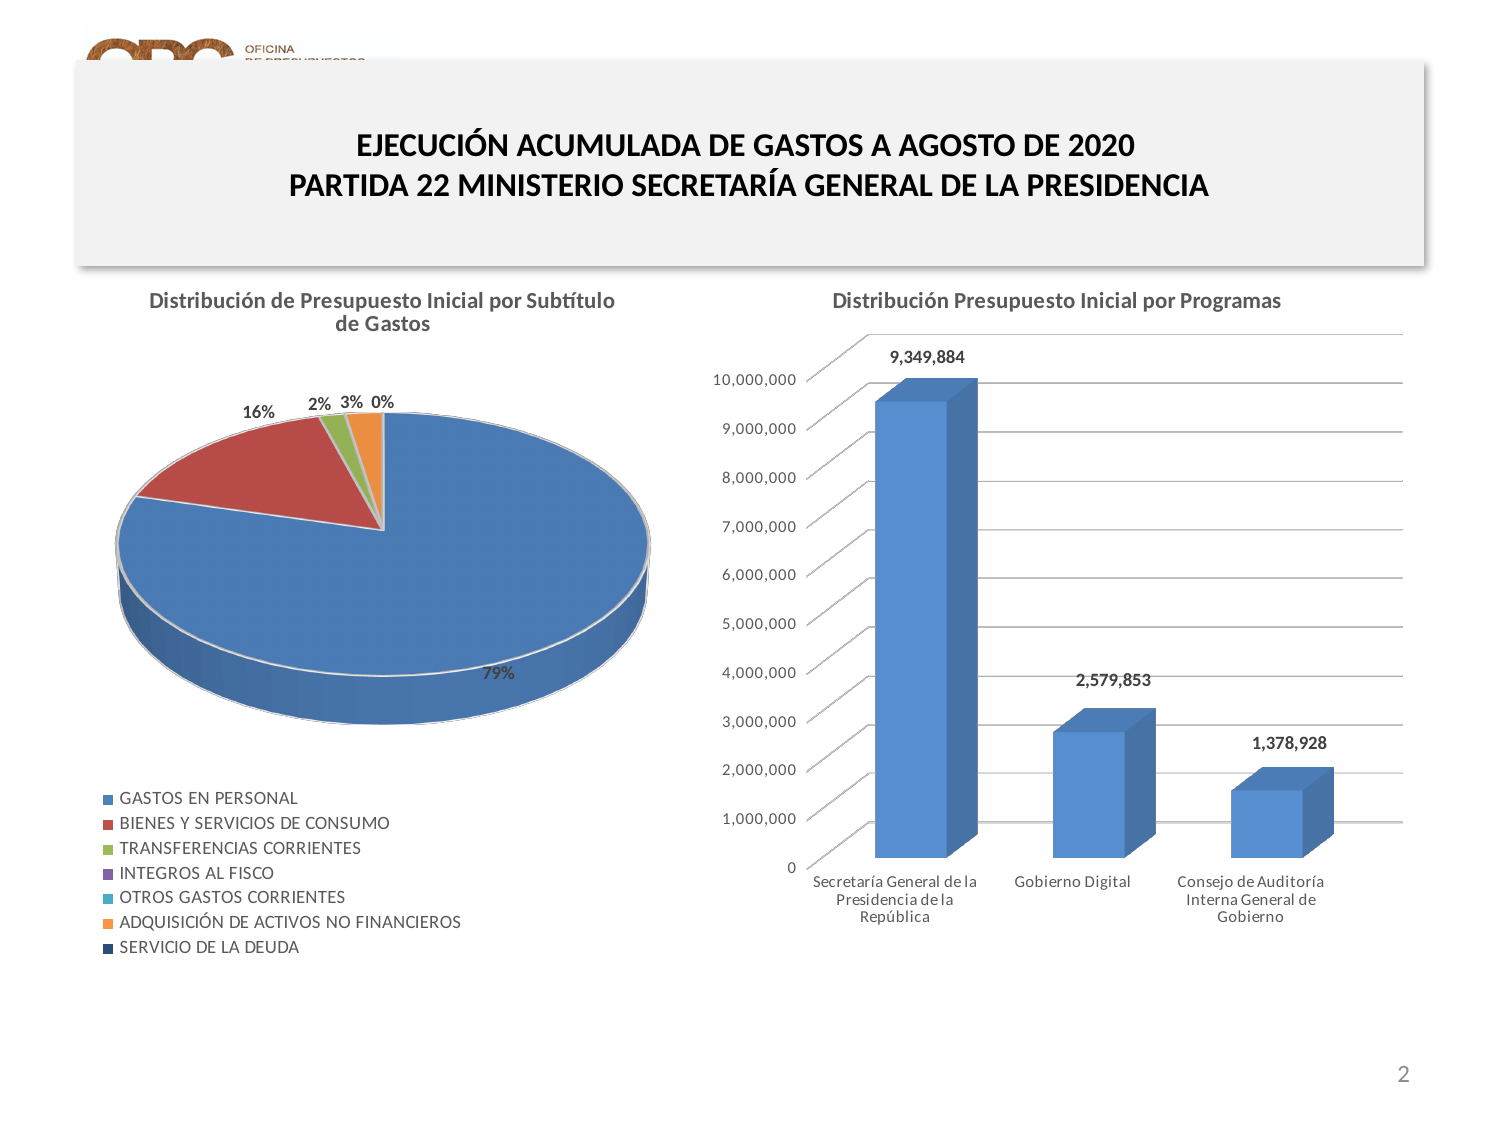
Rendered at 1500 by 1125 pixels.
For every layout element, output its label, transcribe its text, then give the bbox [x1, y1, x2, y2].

chart [694, 262, 1422, 941]
title EJECUCIÓN ACUMULADA DE GASTOS A AGOSTO DE 2020 PARTIDA 22 MINISTERIO SECRETARÍA GENERAL DE LA PRESIDENCIA [76, 60, 1424, 262]
chart [74, 262, 692, 965]
slide_number 2 [1074, 1042, 1425, 1103]
picture [82, 22, 403, 60]
